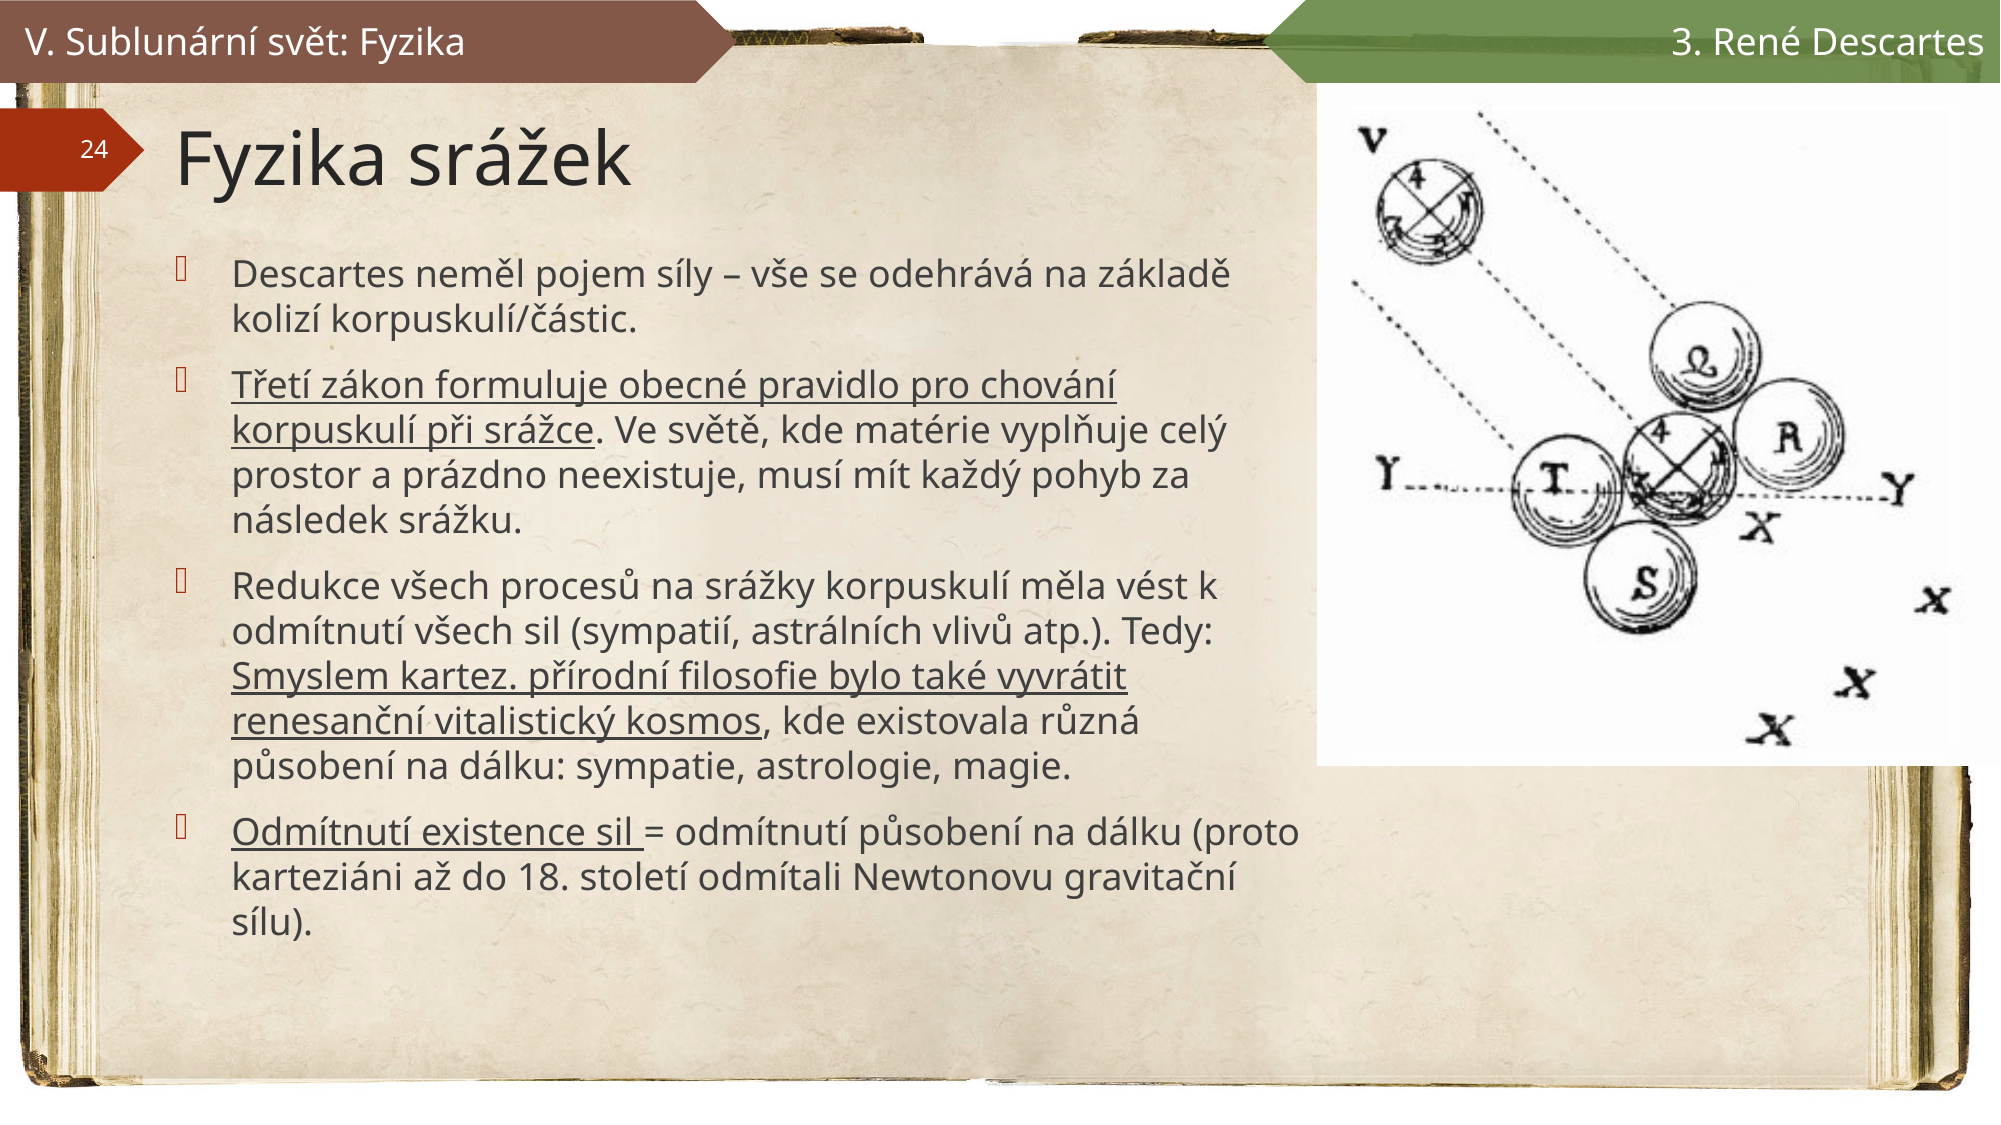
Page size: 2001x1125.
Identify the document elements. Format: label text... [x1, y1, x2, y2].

text_box 3. René Descartes [1296, 10, 2000, 71]
title Fyzika srážek [159, 102, 1312, 313]
list Descartes neměl pojem síly – vše se odehrává na základě kolizí korpuskulí/částic. Třetí zákon formuluje obecné pravidlo pro chování korpuskulí při srážce. Ve světě, kde matérie vyplňuje celý prostor a prázdno neexistuje, musí mít každý pohyb za následek srážku. Redukce všech procesů na srážky korpuskulí měla vést k odmítnutí všech sil (sympatií, astrálních vlivů atp.). Tedy: Smyslem kartez. přírodní filosofie bylo také vyvrátit renesanční vitalistický kosmos, kde existovala různá působení na dálku: sympatie, astrologie, magie. Odmítnutí existence sil = odmítnutí působení na dálku (proto karteziáni až do 18. století odmítali Newtonovu gravitační sílu). [159, 313, 1318, 1125]
picture [0, 0, 2001, 1125]
text_box V. Sublunární svět: Fyzika [10, 10, 704, 71]
